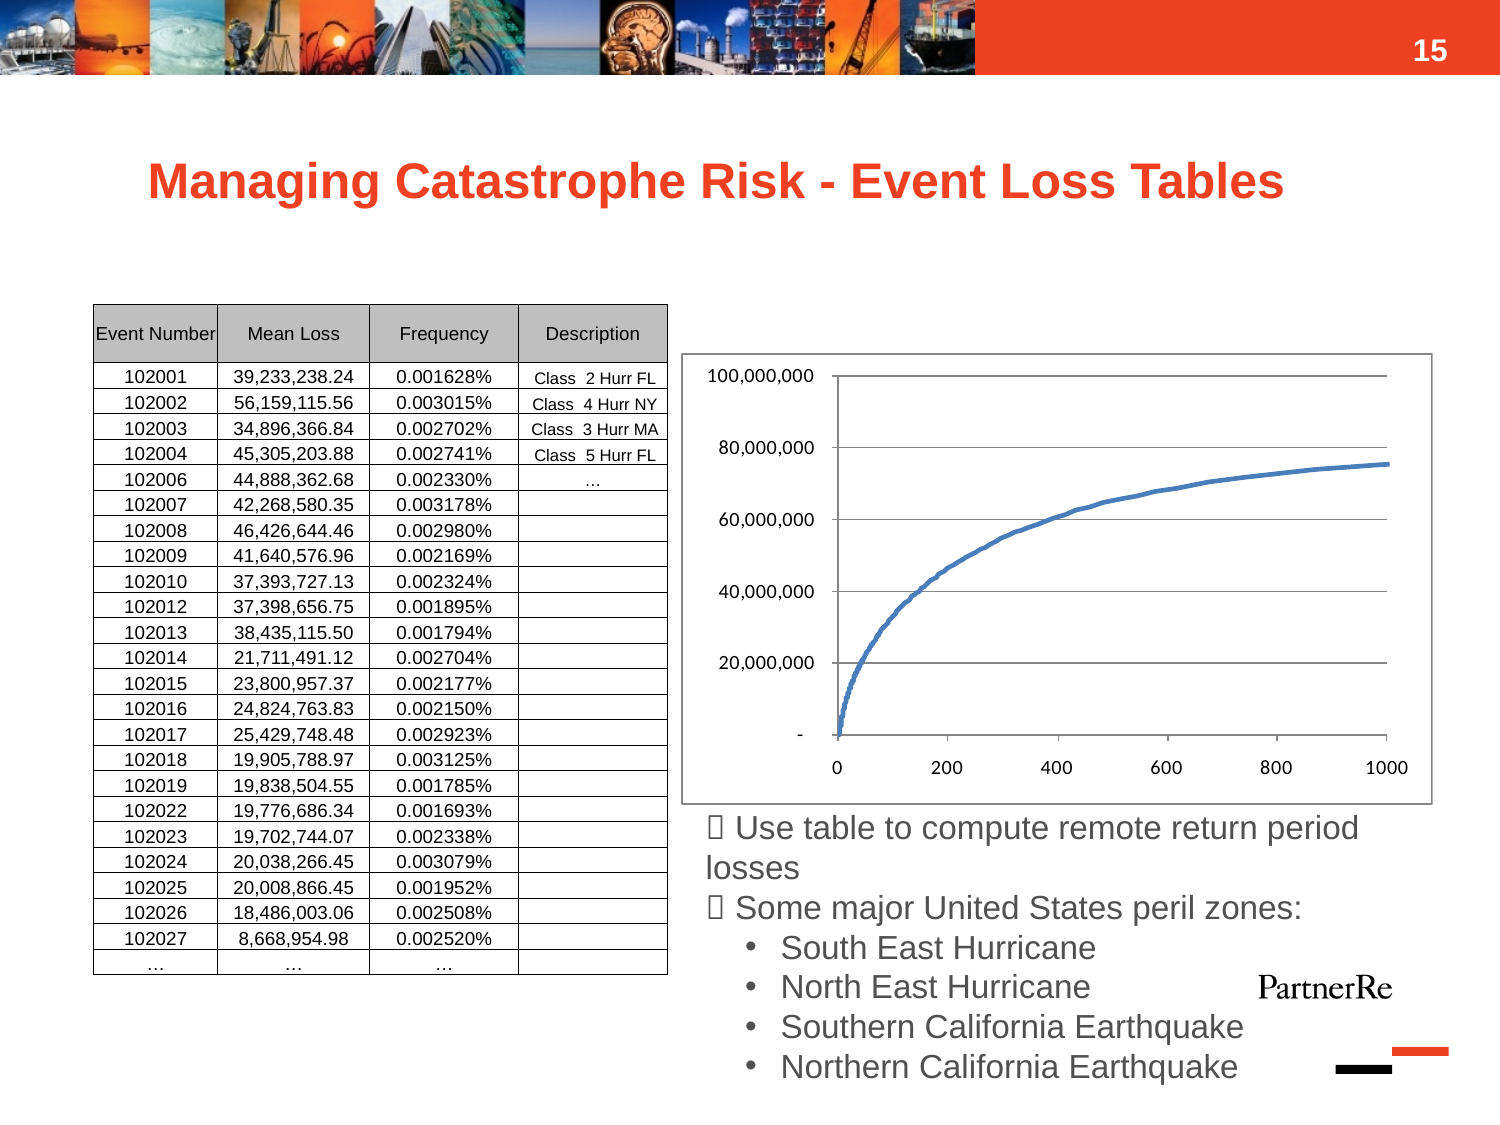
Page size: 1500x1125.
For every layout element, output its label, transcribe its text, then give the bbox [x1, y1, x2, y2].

table_cell [519, 873, 667, 898]
table_cell 0.002324% [370, 567, 518, 592]
table_cell [519, 797, 667, 821]
table_cell 0.002923% [370, 720, 518, 745]
table_cell [519, 491, 667, 515]
table_cell … [94, 950, 217, 974]
table_cell [519, 567, 667, 592]
table_cell 102018 [94, 746, 217, 770]
table_cell 102019 [94, 771, 217, 796]
slide_number 15 [1399, 29, 1449, 68]
list [147, 243, 1448, 953]
table_cell 25,429,748.48 [218, 720, 369, 745]
table_header Description [519, 305, 667, 362]
table_cell 0.002177% [370, 669, 518, 694]
table_cell [519, 771, 667, 796]
table_cell 18,486,003.06 [218, 899, 369, 923]
table_cell 0.003079% [370, 848, 518, 872]
table_cell 0.001785% [370, 771, 518, 796]
table_cell [519, 542, 667, 566]
table_cell 102006 [94, 465, 217, 490]
table_cell [519, 618, 667, 643]
table_cell 23,800,957.37 [218, 669, 369, 694]
table_cell 0.001794% [370, 618, 518, 643]
table_cell 102003 [94, 414, 217, 439]
table_cell 38,435,115.50 [218, 618, 369, 643]
table_cell 102013 [94, 618, 217, 643]
table_cell 37,398,656.75 [218, 593, 369, 617]
table_cell [519, 516, 667, 541]
table_cell Class 4 Hurr NY [519, 389, 667, 413]
picture [0, 0, 975, 75]
table_cell 44,888,362.68 [218, 465, 369, 490]
table_cell 42,268,580.35 [218, 491, 369, 515]
table_cell 8,668,954.98 [218, 924, 369, 949]
table_cell 19,702,744.07 [218, 822, 369, 847]
table_cell 102022 [94, 797, 217, 821]
table_cell [519, 848, 667, 872]
table_cell 46,426,644.46 [218, 516, 369, 541]
table_cell 102017 [94, 720, 217, 745]
table_cell … [218, 950, 369, 974]
table_header Event Number [94, 305, 217, 362]
table_cell 19,838,504.55 [218, 771, 369, 796]
table_header Frequency [370, 305, 518, 362]
table_cell [519, 695, 667, 719]
table_cell 0.001895% [370, 593, 518, 617]
table_cell Class 2 Hurr FL [519, 363, 667, 388]
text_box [679, 351, 1434, 805]
table_cell [519, 924, 667, 949]
title Managing Catastrophe Risk - Event Loss Tables [147, 148, 1448, 221]
table_cell [519, 822, 667, 847]
table_cell … [370, 950, 518, 974]
table_cell 102007 [94, 491, 217, 515]
table_cell 56,159,115.56 [218, 389, 369, 413]
table_cell [519, 593, 667, 617]
table_cell 34,896,366.84 [218, 414, 369, 439]
table_cell 102024 [94, 848, 217, 872]
table_cell Class 3 Hurr MA [519, 414, 667, 439]
table_cell 0.002741% [370, 440, 518, 464]
text_box  Use table to compute remote return period losses  Some major United States peril zones: South East Hurricane North East Hurricane Southern California Earthquake Northern California Earthquake [690, 798, 1441, 1093]
table_cell 102027 [94, 924, 217, 949]
table_cell 102009 [94, 542, 217, 566]
table_cell 41,640,576.96 [218, 542, 369, 566]
table_cell [519, 720, 667, 745]
table_header Mean Loss [218, 305, 369, 362]
table_cell 0.002169% [370, 542, 518, 566]
table_cell 37,393,727.13 [218, 567, 369, 592]
table_cell 102016 [94, 695, 217, 719]
table_cell 20,008,866.45 [218, 873, 369, 898]
table_cell [519, 746, 667, 770]
table_cell 0.002980% [370, 516, 518, 541]
table_cell [519, 950, 667, 974]
table_cell 0.003015% [370, 389, 518, 413]
table_cell 102023 [94, 822, 217, 847]
table_cell 102015 [94, 669, 217, 694]
table_cell 0.001628% [370, 363, 518, 388]
table_cell 0.002702% [370, 414, 518, 439]
table_cell 102014 [94, 644, 217, 668]
table_cell 0.002150% [370, 695, 518, 719]
table_cell 0.002508% [370, 899, 518, 923]
table_cell 19,776,686.34 [218, 797, 369, 821]
table_cell 102001 [94, 363, 217, 388]
table_cell 102026 [94, 899, 217, 923]
table_cell 102004 [94, 440, 217, 464]
table_cell 0.003125% [370, 746, 518, 770]
table_cell 102012 [94, 593, 217, 617]
table_cell [519, 899, 667, 923]
table_cell 21,711,491.12 [218, 644, 369, 668]
table_cell 0.002330% [370, 465, 518, 490]
table_cell 19,905,788.97 [218, 746, 369, 770]
table_cell 0.001693% [370, 797, 518, 821]
table_cell 102002 [94, 389, 217, 413]
table_cell … [519, 465, 667, 490]
table_cell 39,233,238.24 [218, 363, 369, 388]
table_cell 0.001952% [370, 873, 518, 898]
table_cell [519, 669, 667, 694]
table_cell 102008 [94, 516, 217, 541]
table_cell 0.002704% [370, 644, 518, 668]
table_cell 45,305,203.88 [218, 440, 369, 464]
table_cell [519, 644, 667, 668]
table_cell 102025 [94, 873, 217, 898]
table_cell 24,824,763.83 [218, 695, 369, 719]
table_cell 20,038,266.45 [218, 848, 369, 872]
table_cell 102010 [94, 567, 217, 592]
table_cell 0.002338% [370, 822, 518, 847]
table_cell 0.003178% [370, 491, 518, 515]
table_cell Class 5 Hurr FL [519, 440, 667, 464]
table_cell 0.002520% [370, 924, 518, 949]
